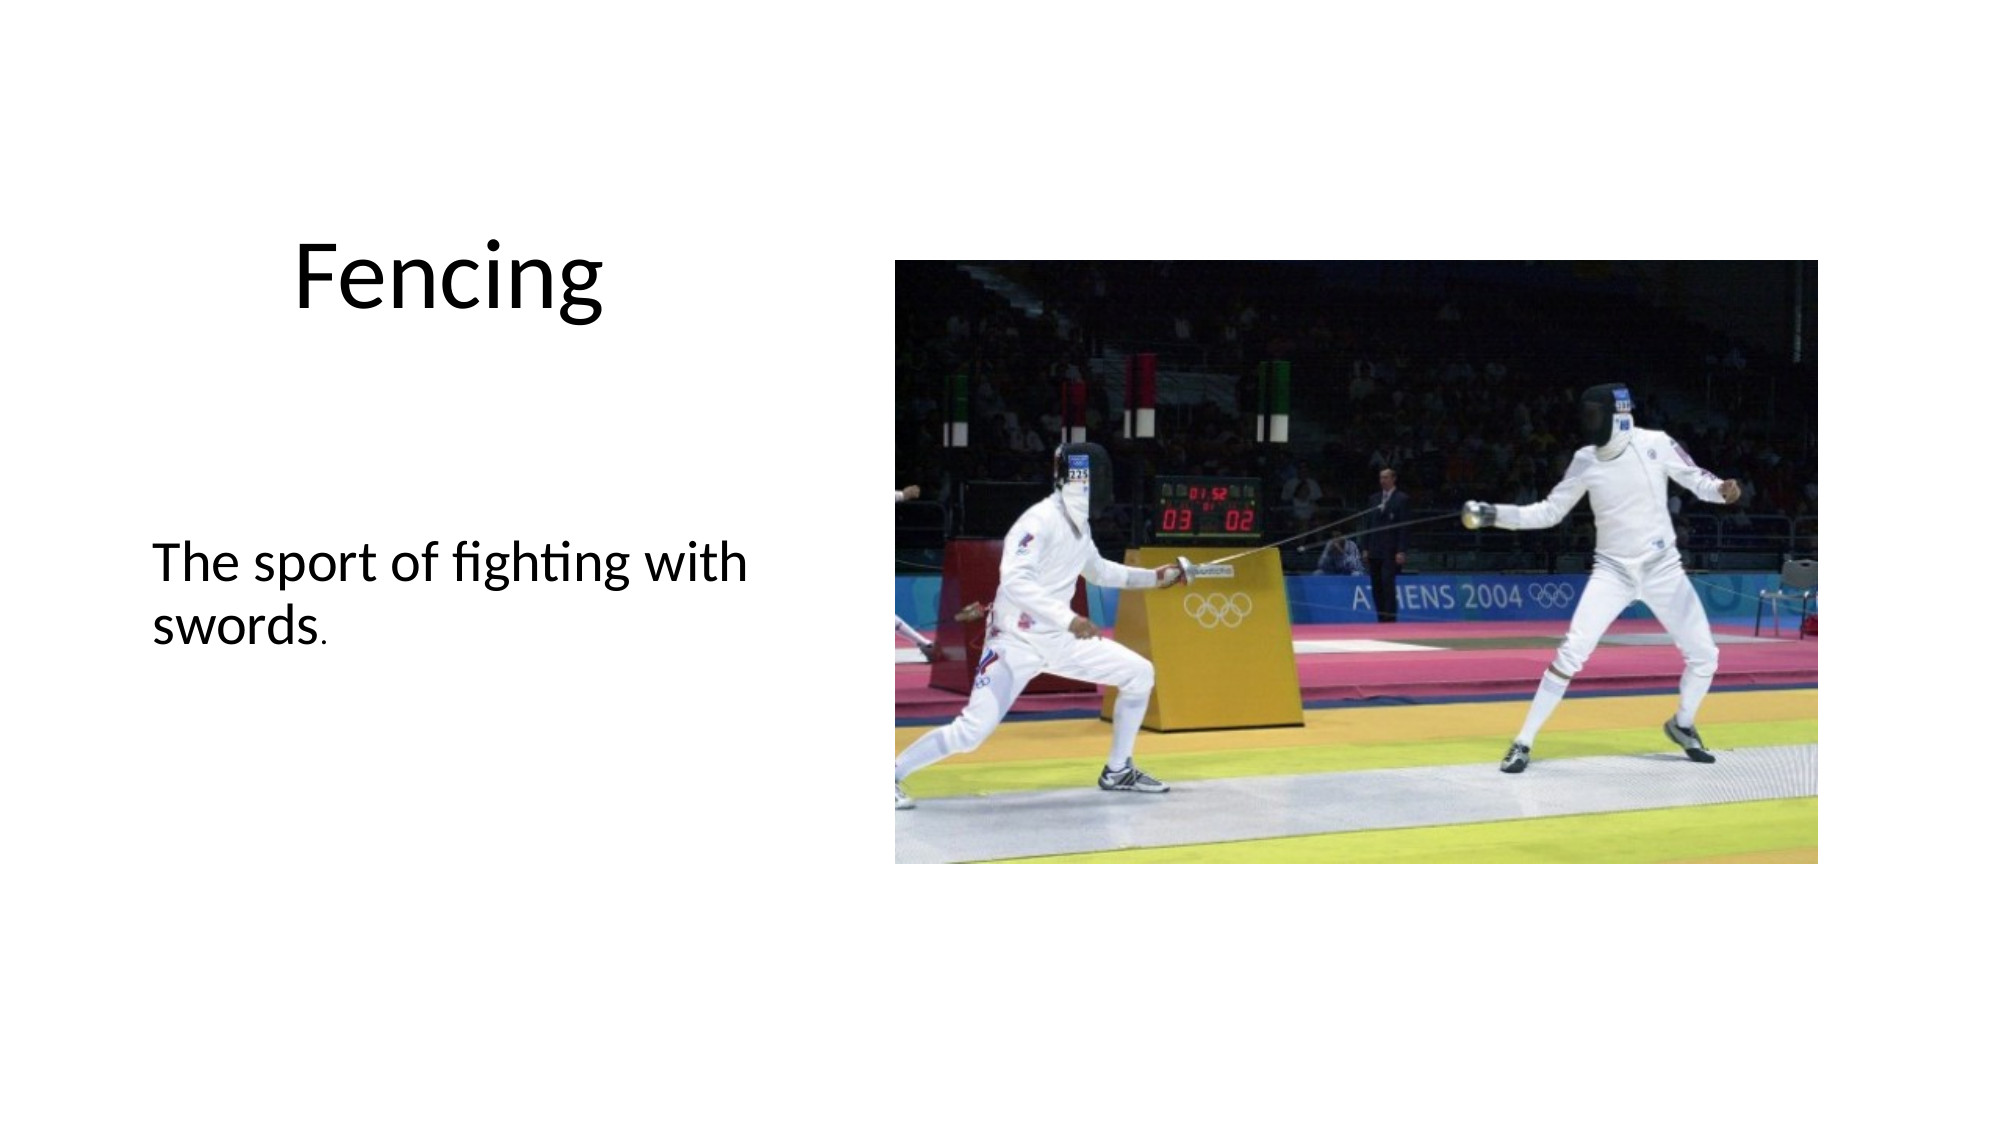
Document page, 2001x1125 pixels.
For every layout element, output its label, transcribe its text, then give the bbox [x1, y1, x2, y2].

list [895, 259, 1818, 864]
list The sport of fighting with swords. [137, 523, 783, 963]
title Fencing [137, 75, 783, 338]
